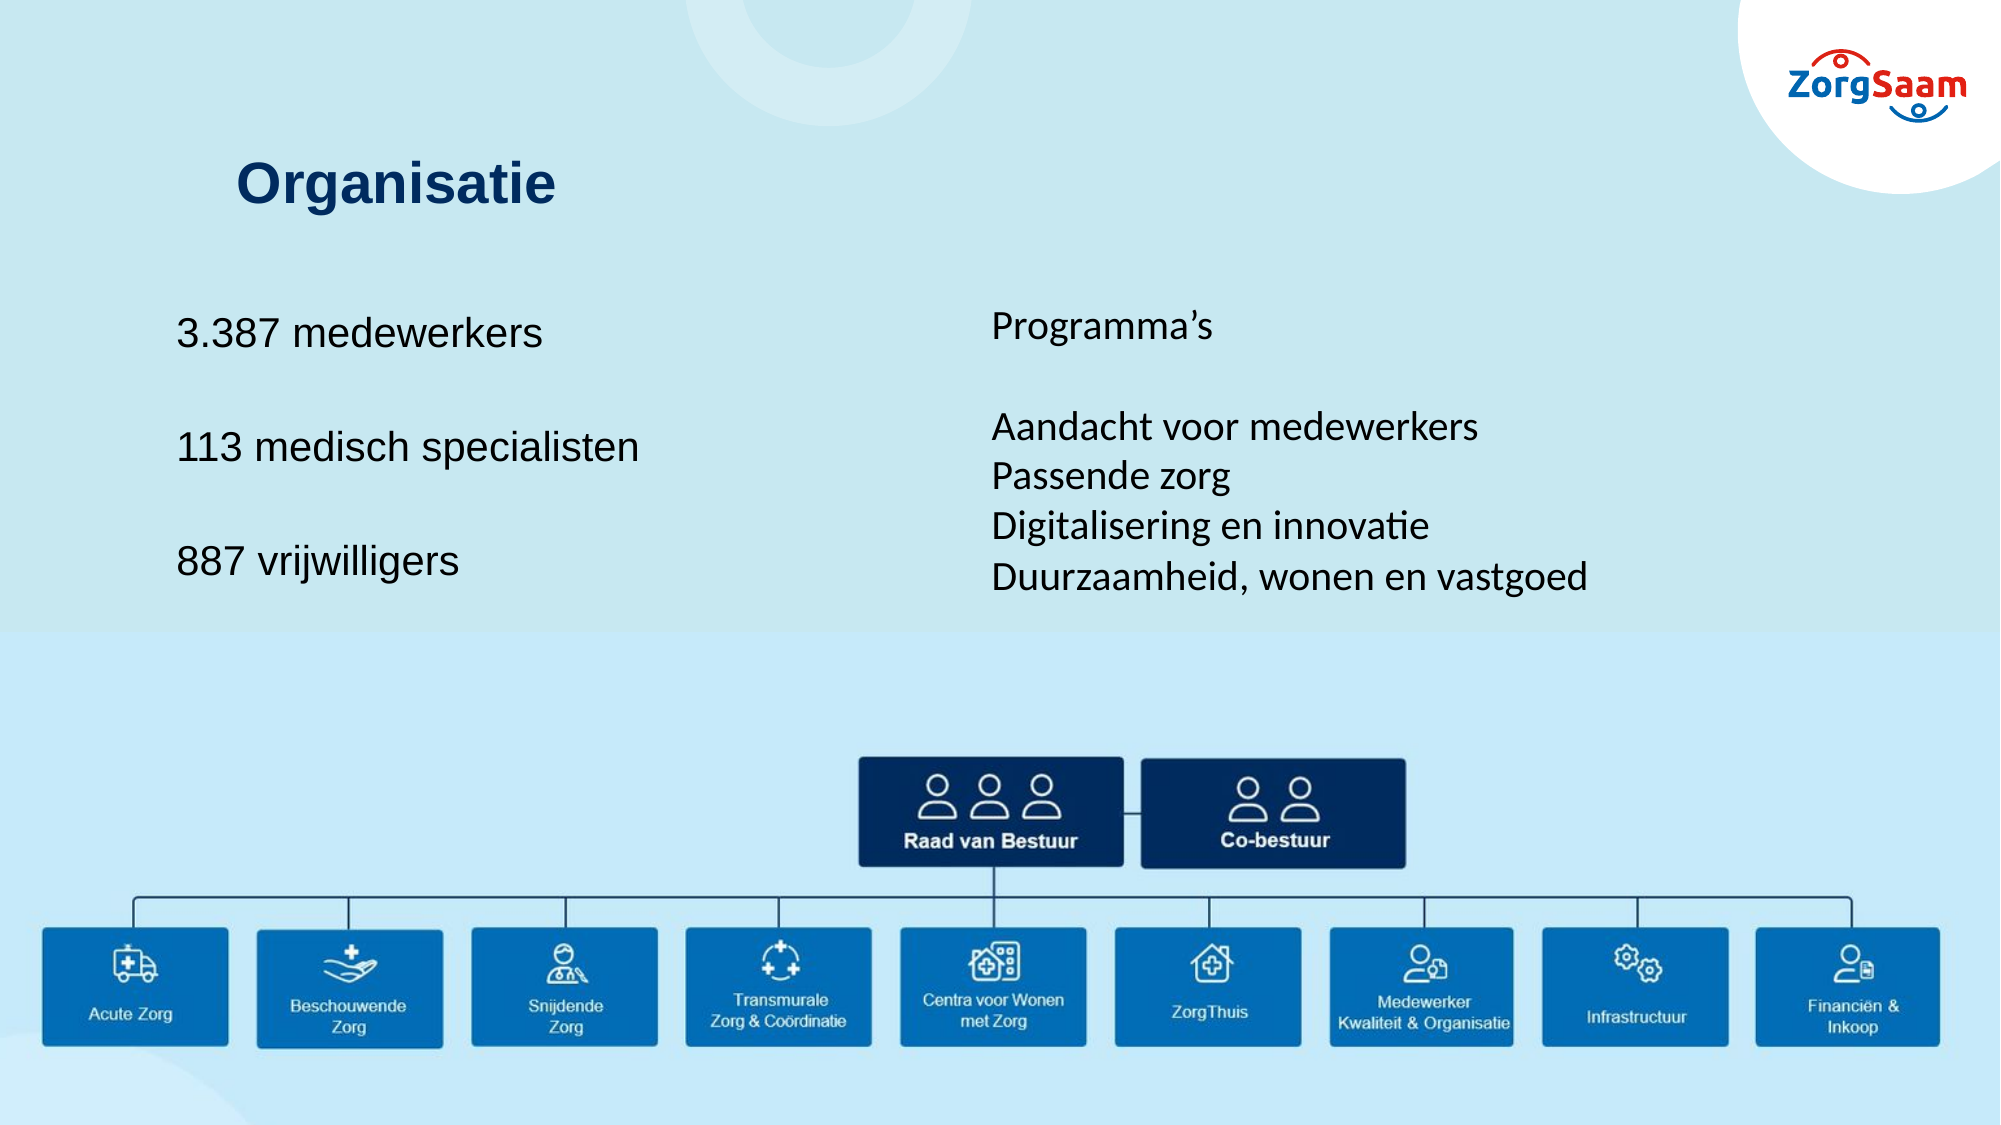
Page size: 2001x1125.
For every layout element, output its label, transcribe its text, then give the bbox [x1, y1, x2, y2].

text_box 3.387 medewerkers 113 medisch specialisten 887 vrijwilligers [161, 290, 710, 617]
title Organisatie [221, 129, 1732, 221]
picture [0, 632, 2000, 1125]
text_box Programma’s Aandacht voor medewerkers Passende zorg Digitalisering en innovatie Duurzaamheid, wonen en vastgoed [976, 290, 1653, 606]
